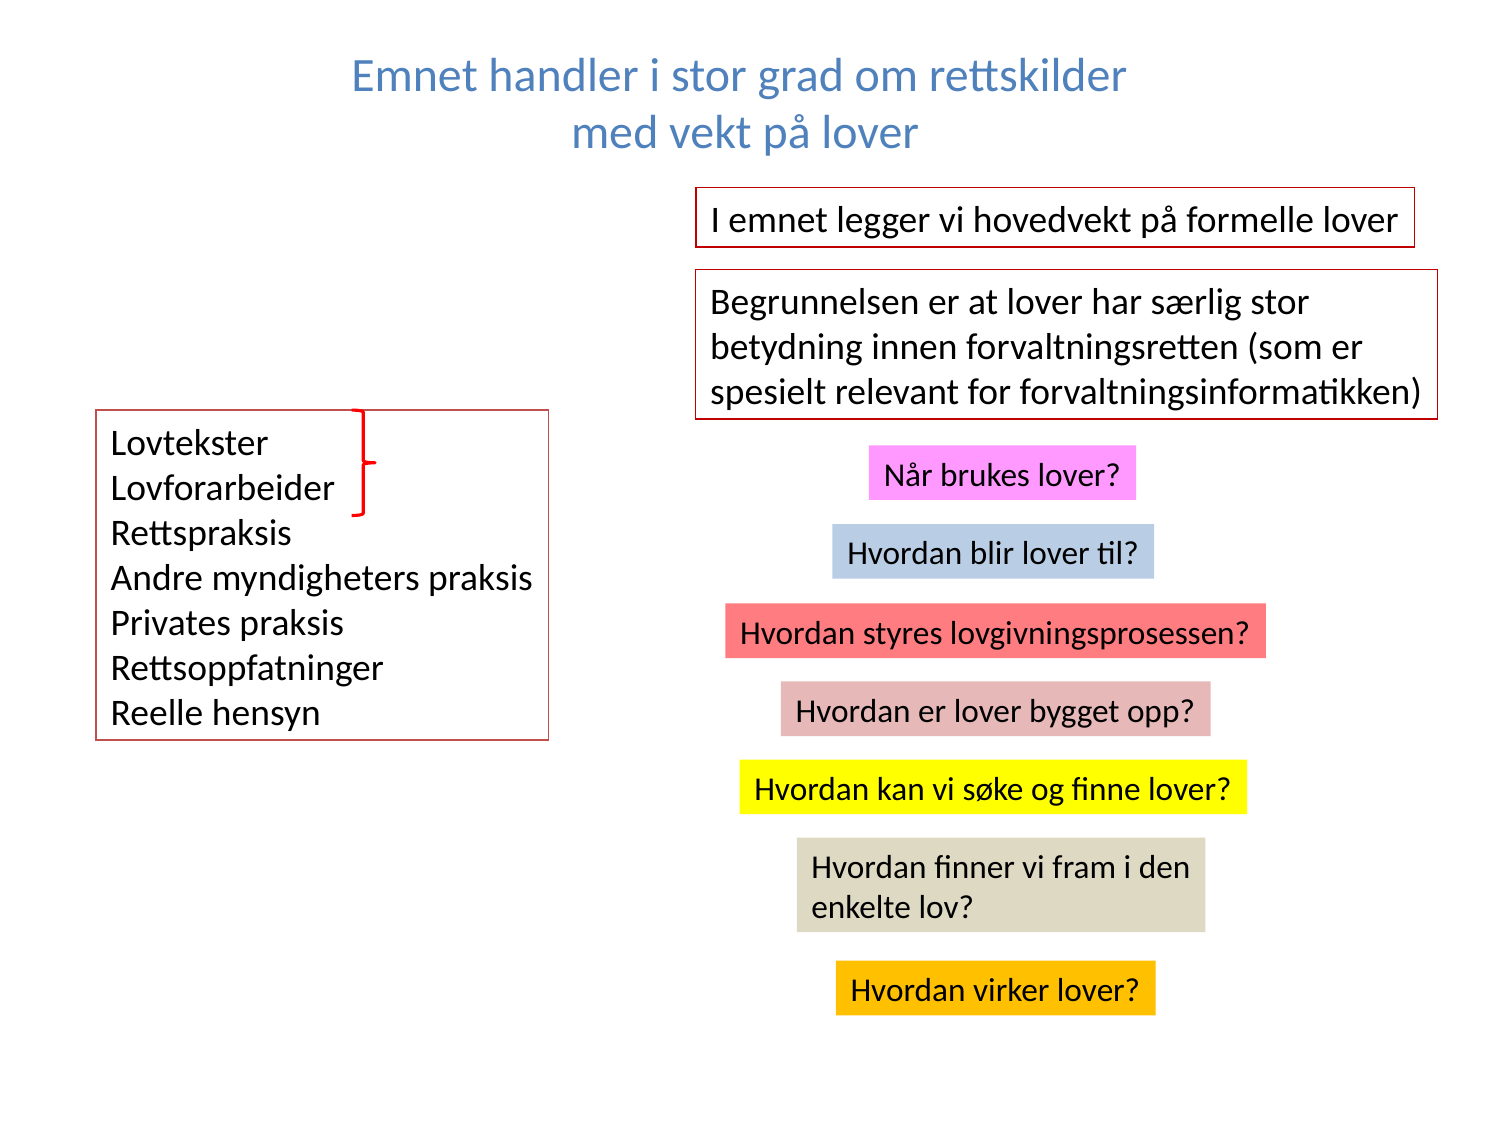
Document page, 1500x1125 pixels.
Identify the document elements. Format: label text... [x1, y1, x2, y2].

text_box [722, 445, 1270, 1025]
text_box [691, 187, 1442, 422]
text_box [93, 409, 551, 744]
title Emnet handler i stor grad om rettskilder med vekt på lover [70, 34, 1421, 167]
